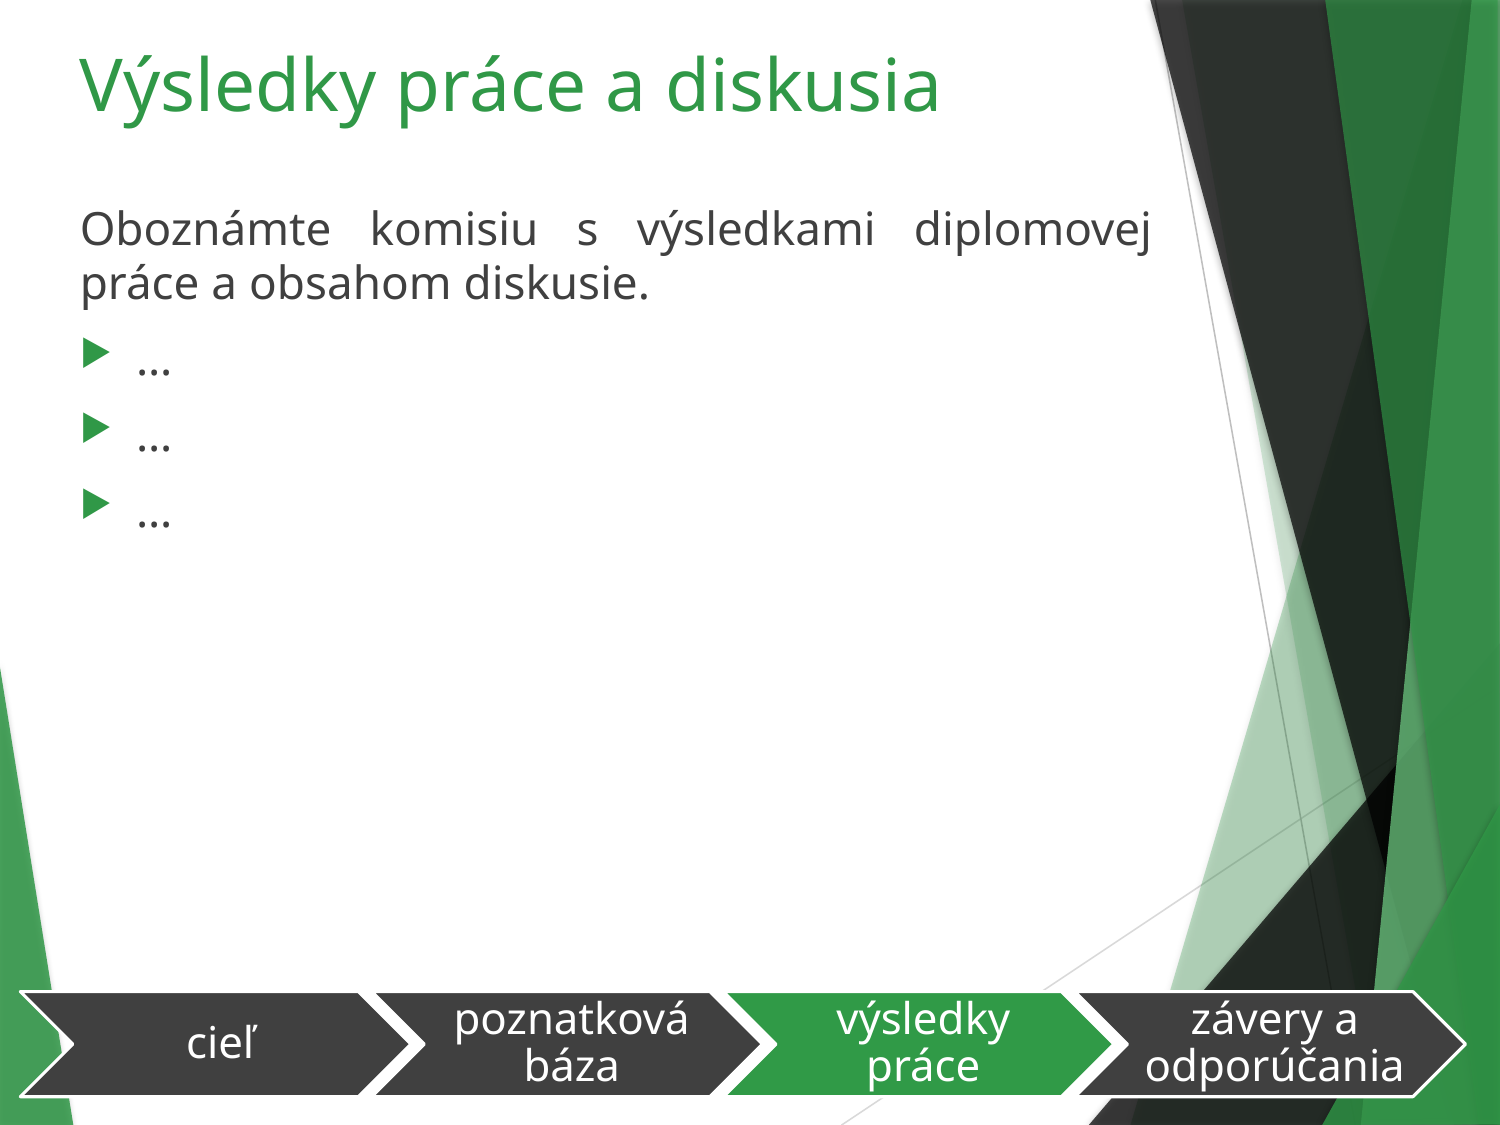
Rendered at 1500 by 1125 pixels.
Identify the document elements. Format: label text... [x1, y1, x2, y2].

list Oboznámte komisiu s výsledkami diplomovej práce a obsahom diskusie. … … … [64, 191, 1168, 930]
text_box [19, 991, 1467, 1098]
title Výsledky práce a diskusia [64, 28, 1136, 134]
